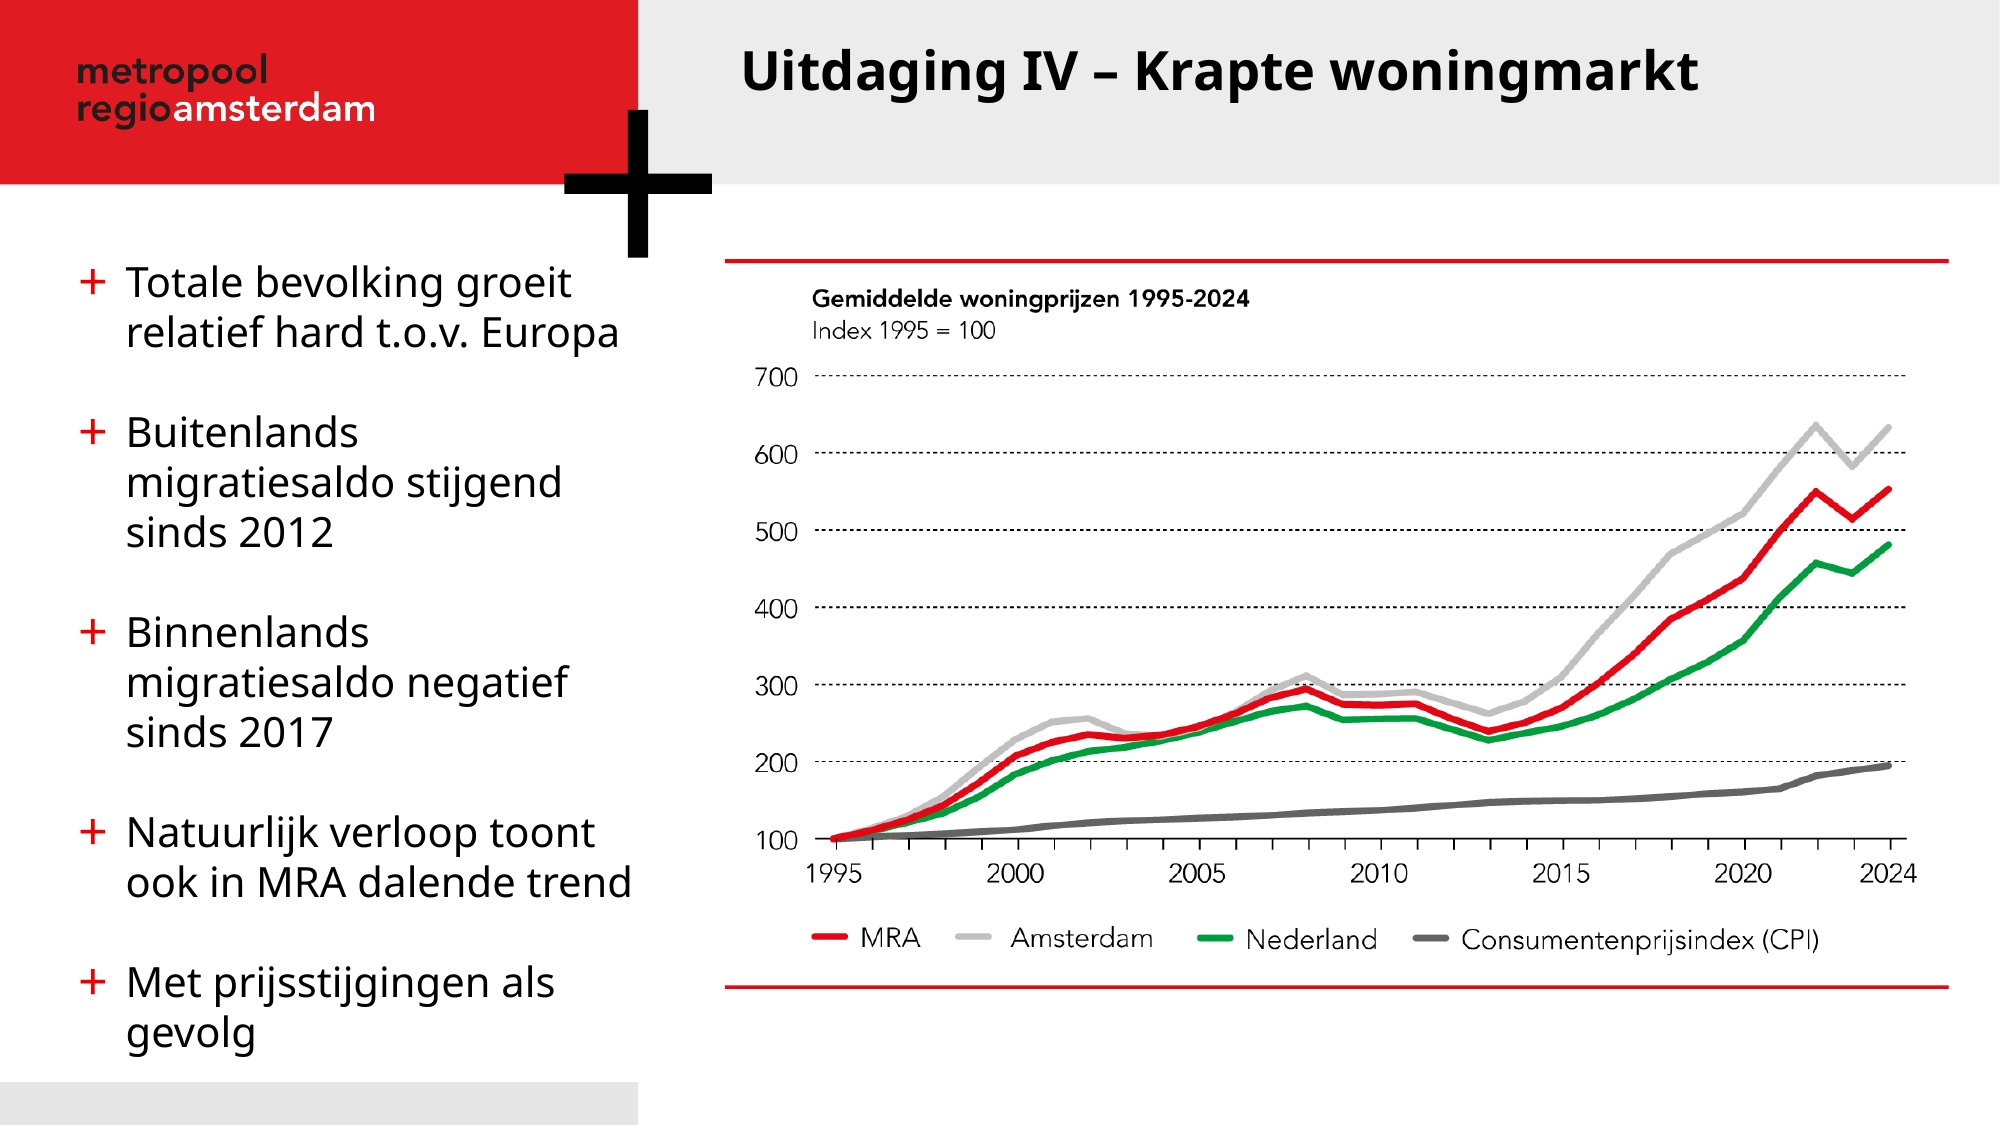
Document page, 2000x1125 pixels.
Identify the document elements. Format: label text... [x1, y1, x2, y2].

list Uitdaging IV – Krapte woningmarkt [740, 36, 1923, 161]
picture [78, 53, 374, 130]
text_box [0, 1082, 639, 1125]
list Totale bevolking groeit relatief hard t.o.v. Europa Buitenlands migratiesaldo stijgend sinds 2012 Binnenlands migratiesaldo negatief sinds 2017 Natuurlijk verloop toont ook in MRA dalende trend Met prijsstijgingen als gevolg [78, 255, 635, 1041]
picture [724, 259, 1951, 1000]
